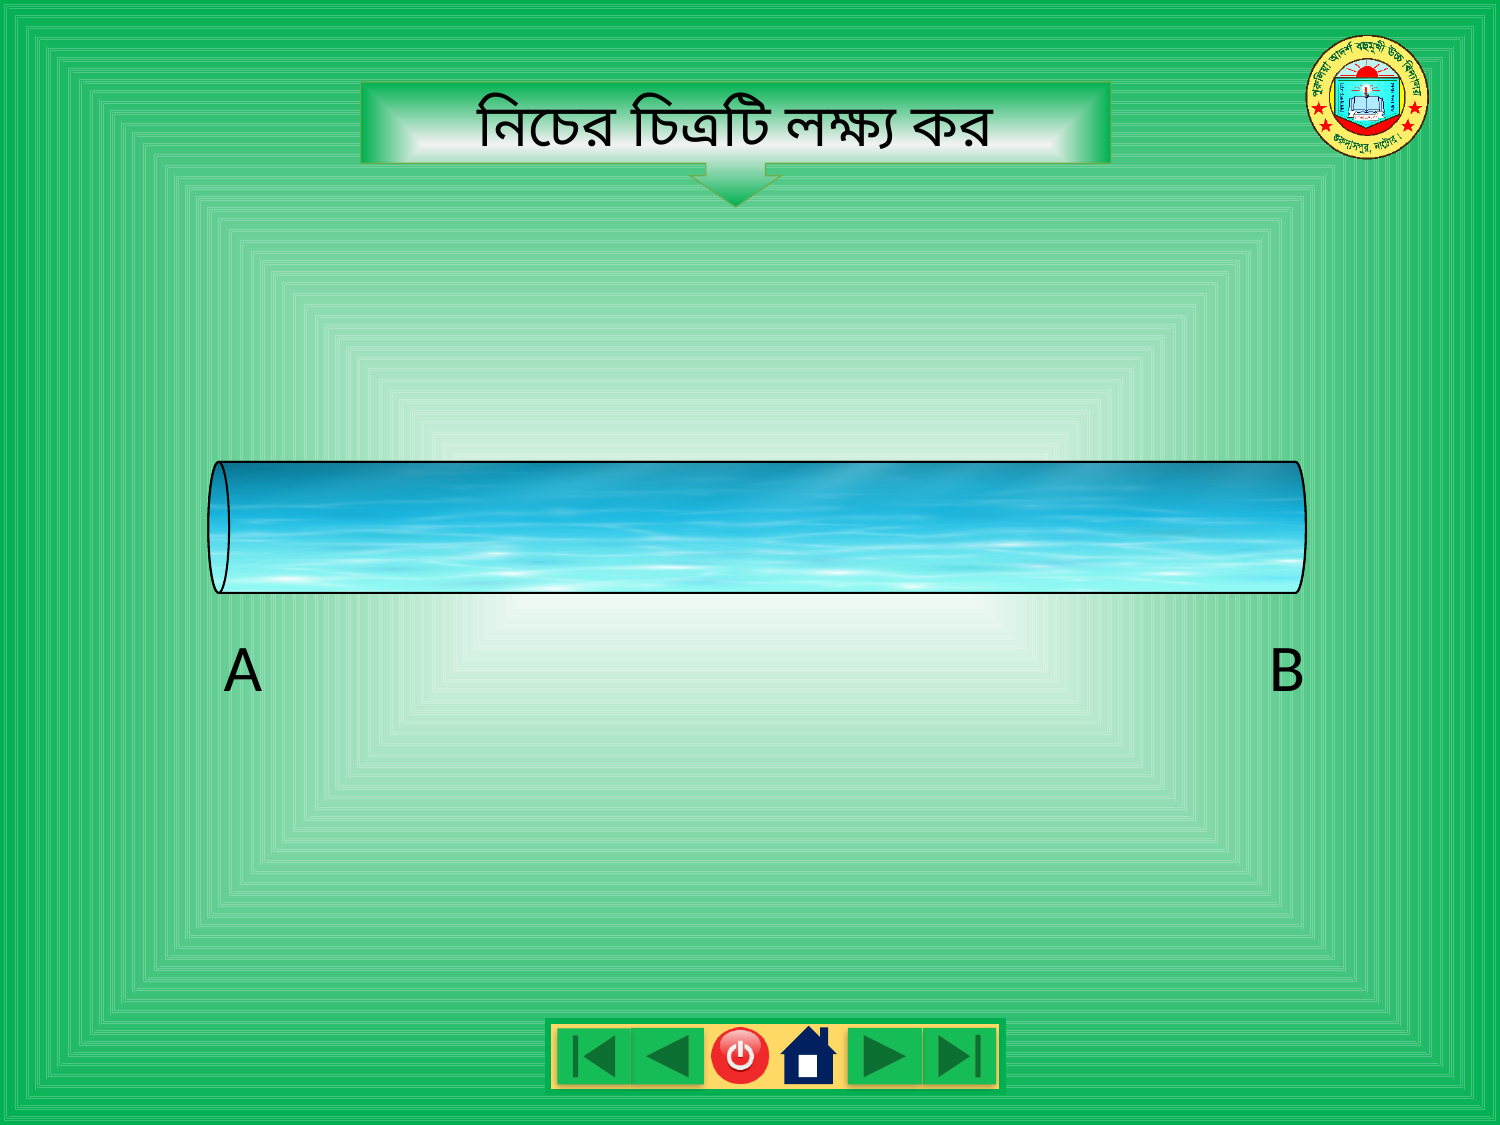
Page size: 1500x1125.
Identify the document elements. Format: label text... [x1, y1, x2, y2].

picture [711, 1027, 769, 1084]
text_box B [1254, 617, 1321, 712]
text_box নিচের চিত্রটি লক্ষ্য কর [360, 81, 1112, 208]
text_box A [208, 617, 277, 712]
text_box [207, 460, 1307, 594]
picture [1303, 33, 1430, 160]
